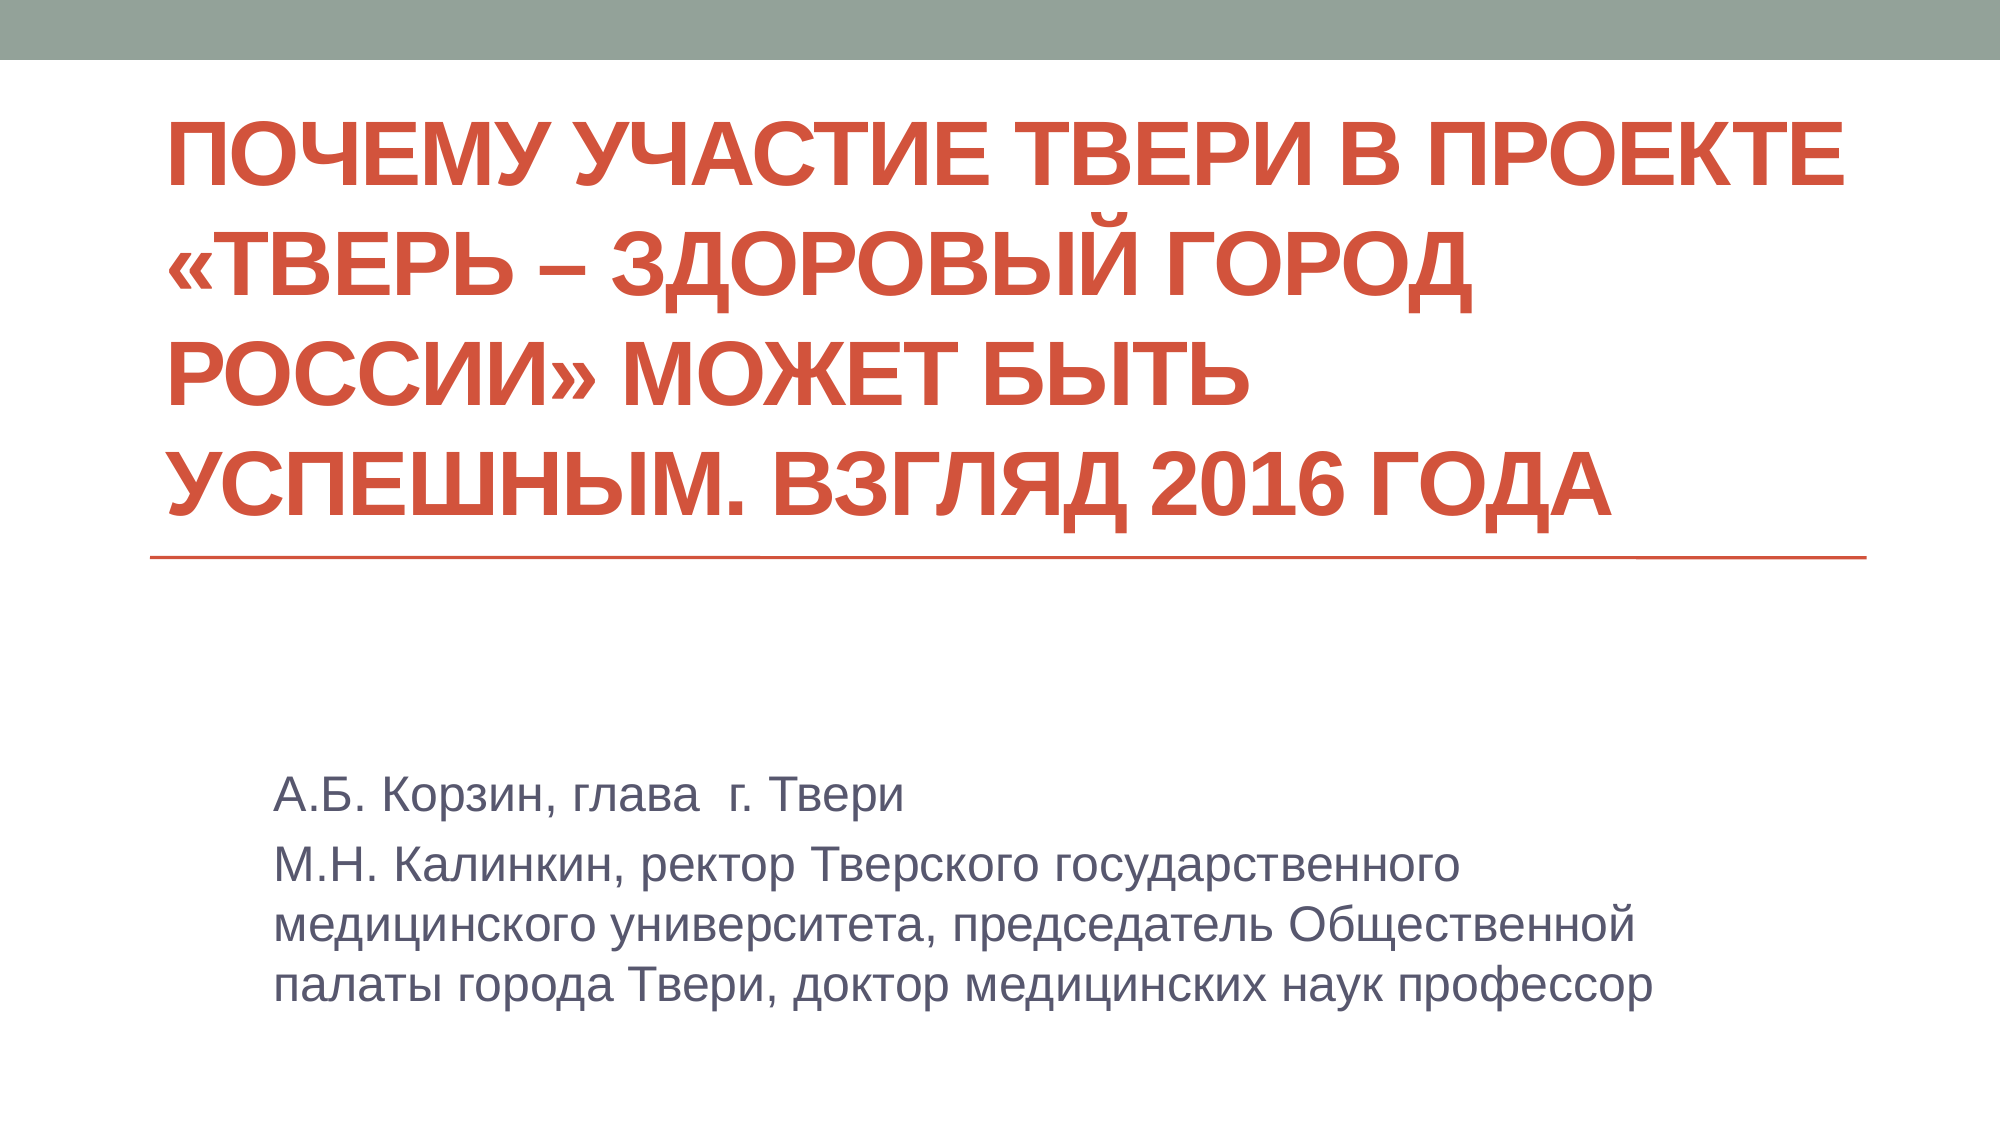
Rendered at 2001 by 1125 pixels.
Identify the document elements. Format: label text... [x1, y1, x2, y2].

subtitle А.Б. Корзин, глава г. Твери М.Н. Калинкин, ректор Тверского государственного медицинского университета, председатель Общественной палаты города Твери, доктор медицинских наук профессор [259, 753, 1759, 1026]
title ПОЧЕМУ УЧАСТИЕ ТВЕРИ В ПРОЕКТЕ «ТВЕРЬ – ЗДОРОВЫЙ ГОРОД РОССИИ» МОЖЕТ БЫТЬ УСПЕШНЫМ. ВЗГЛЯД 2016 ГОДА [150, 224, 1867, 542]
